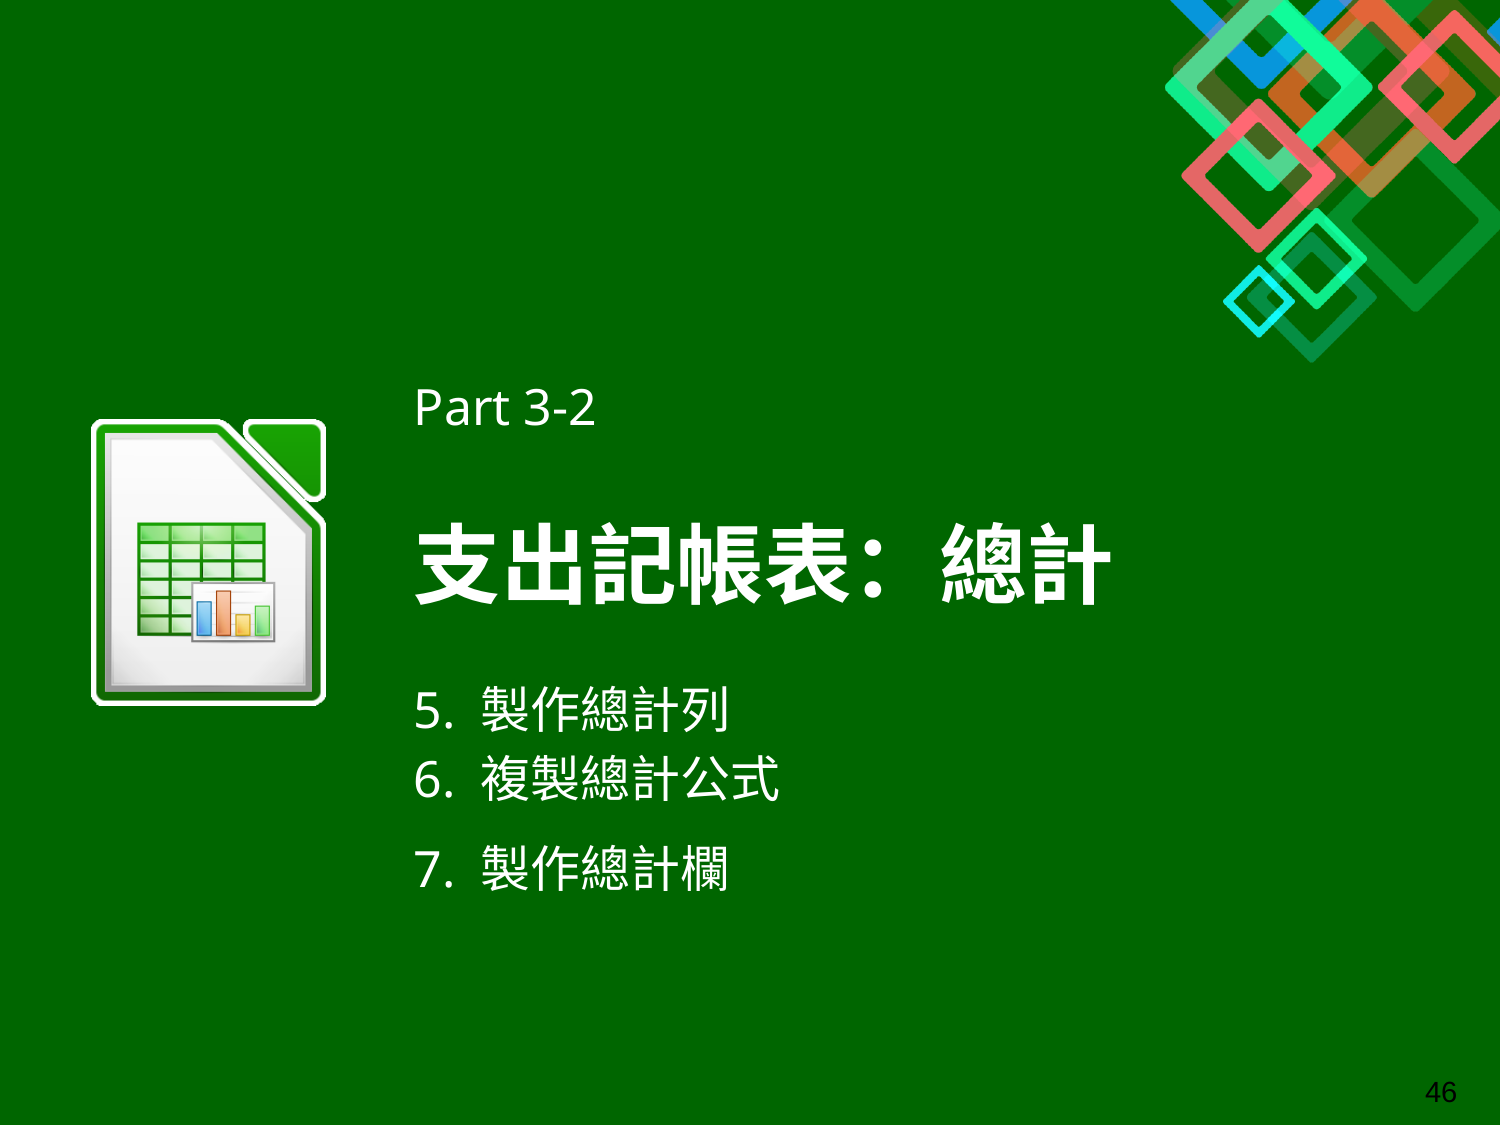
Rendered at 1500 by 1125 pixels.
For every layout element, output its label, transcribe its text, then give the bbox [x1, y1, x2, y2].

subtitle 5. 製作總計列 6. 複製總計公式 7. 製作總計欄 [398, 654, 1447, 888]
picture [91, 419, 326, 706]
subtitle Part 3-2 [398, 216, 1447, 450]
slide_number ‹#› [1410, 1056, 1500, 1125]
picture [898, 0, 1500, 602]
title 支出記帳表：總計 [398, 470, 1447, 654]
